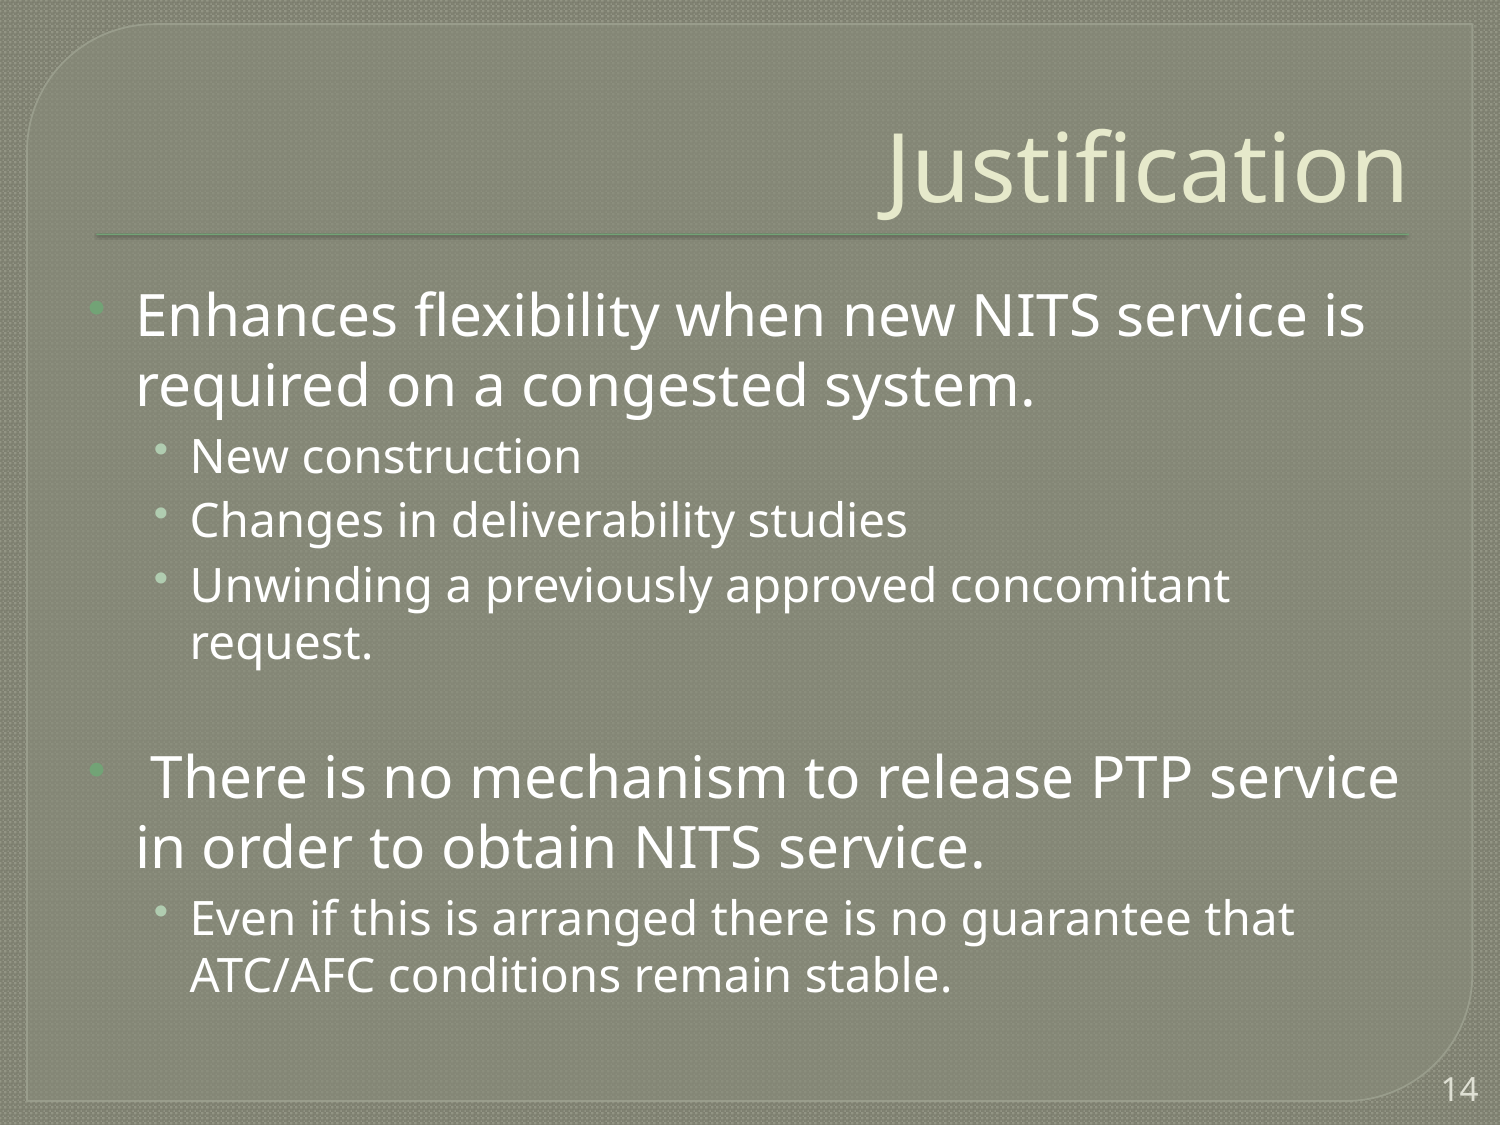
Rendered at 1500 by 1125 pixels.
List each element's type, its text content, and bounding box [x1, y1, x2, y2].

title Justification [75, 41, 1425, 230]
list Enhances flexibility when new NITS service is required on a congested system. New construction Changes in deliverability studies Unwinding a previously approved concomitant request. There is no mechanism to release PTP service in order to obtain NITS service. Even if this is arranged there is no guarantee that ATC/AFC conditions remain stable. [75, 270, 1425, 1013]
slide_number 14 [1417, 1068, 1494, 1114]
